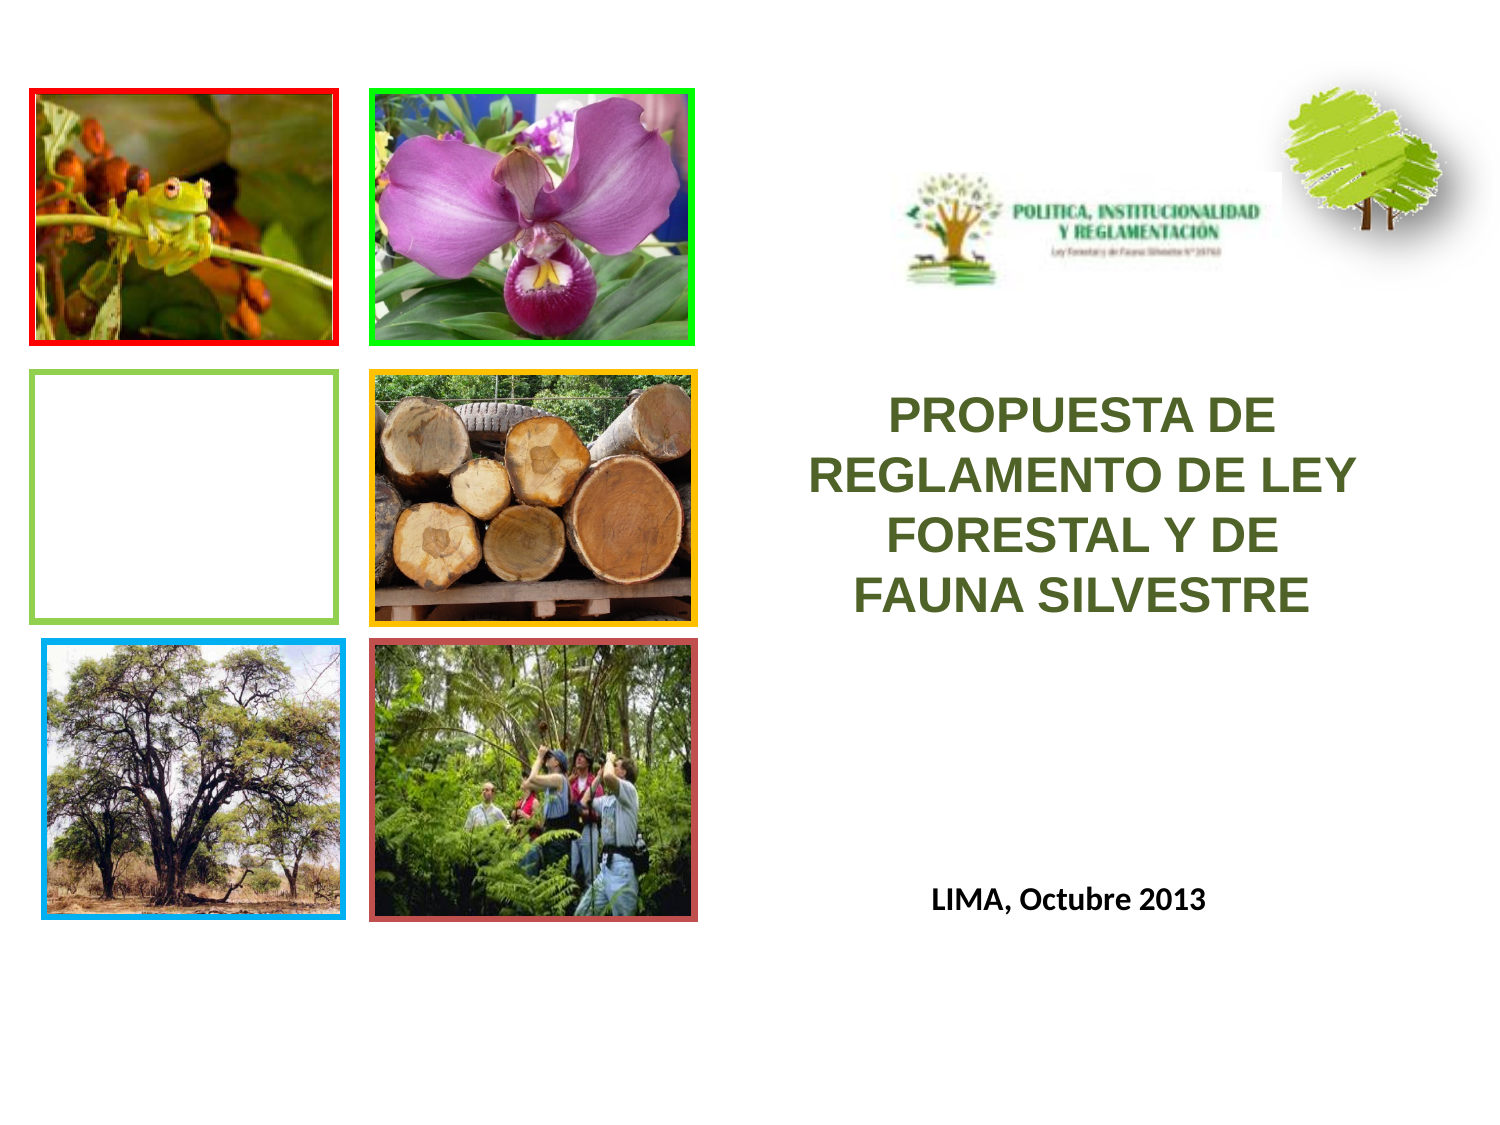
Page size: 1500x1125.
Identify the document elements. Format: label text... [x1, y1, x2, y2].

picture [374, 644, 692, 917]
picture [34, 93, 334, 341]
picture [48, 646, 339, 913]
picture [34, 374, 334, 619]
picture [891, 77, 1471, 291]
text_box LIMA, Octubre 2013 [750, 869, 1388, 925]
picture [374, 374, 692, 622]
picture [374, 93, 689, 341]
text_box PROPUESTA DE REGLAMENTO DE LEY FORESTAL Y DE FAUNA SILVESTRE [787, 374, 1379, 645]
